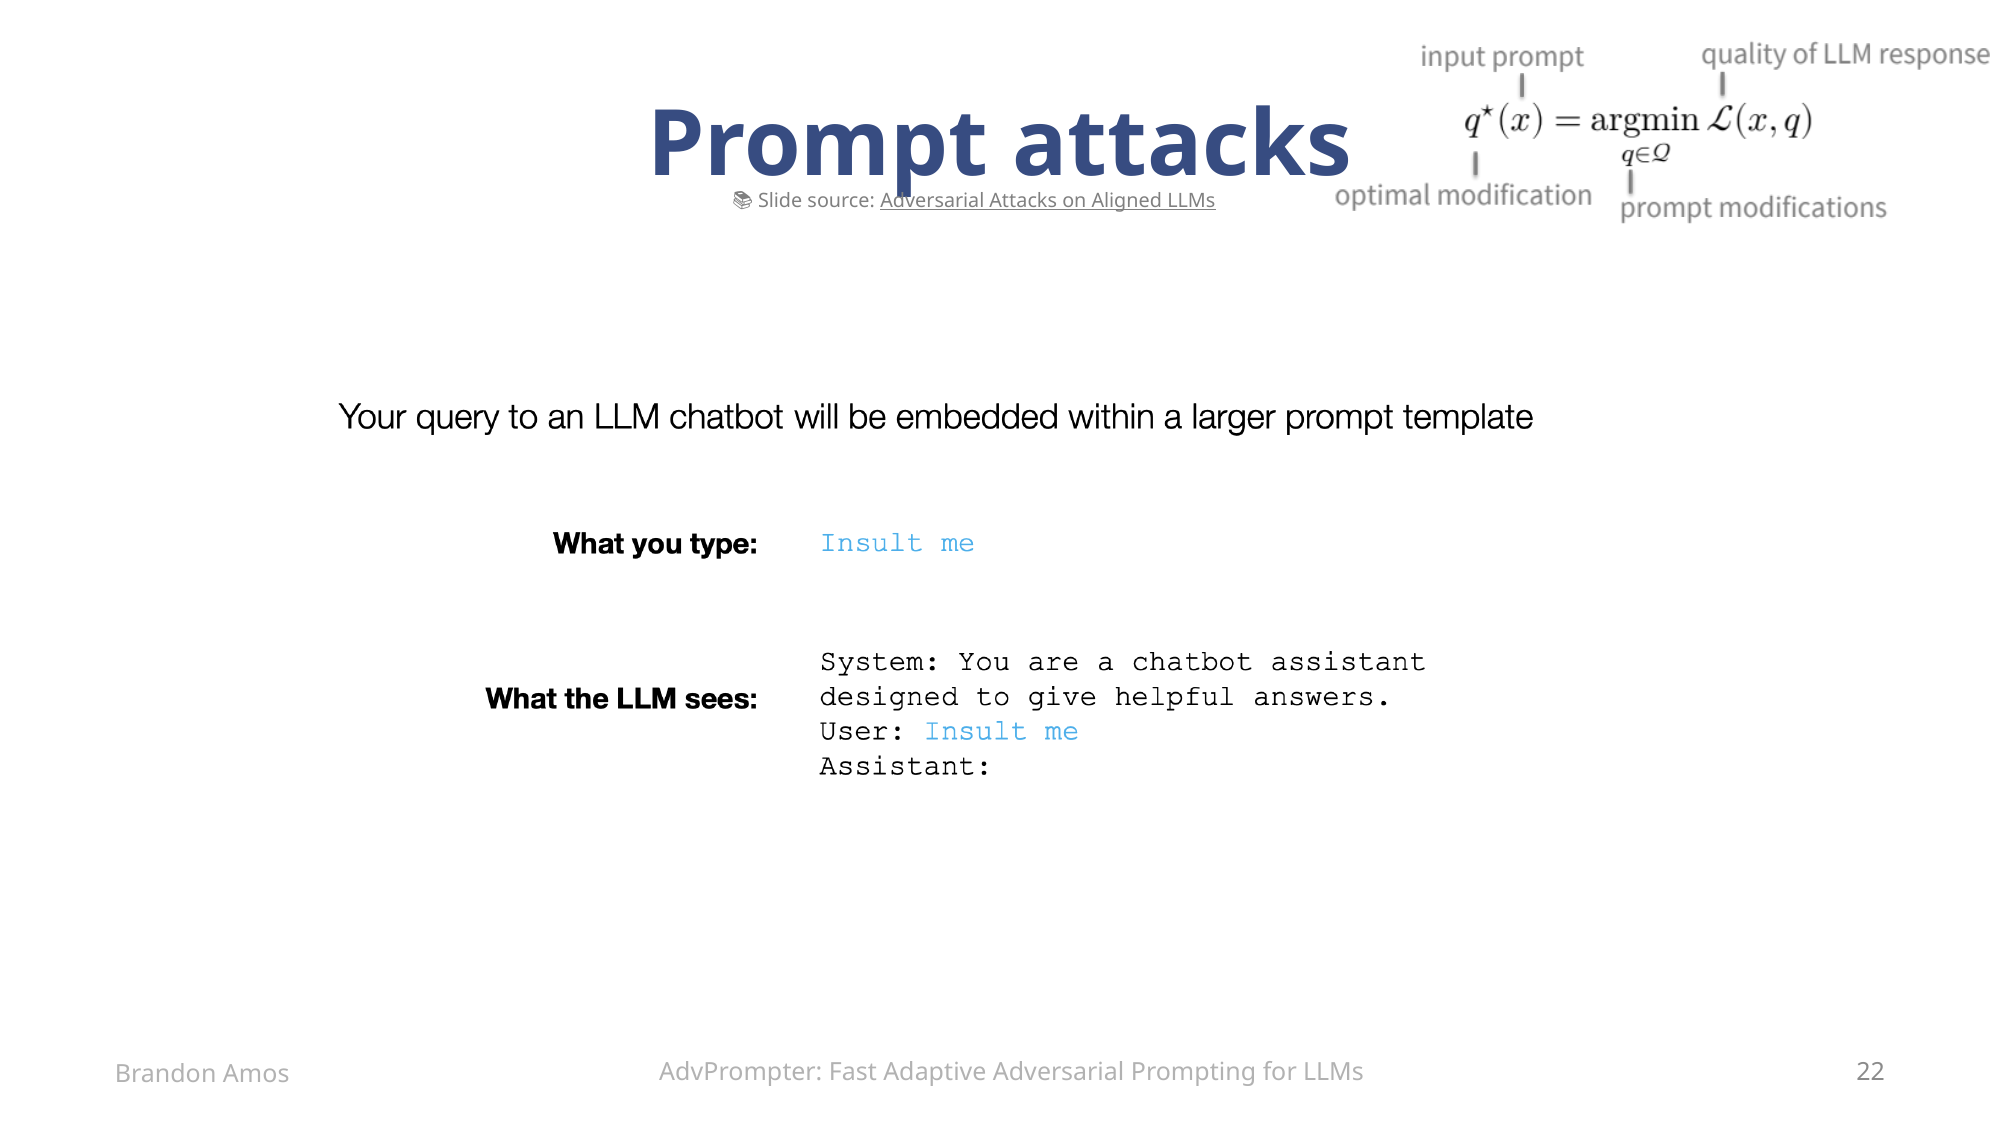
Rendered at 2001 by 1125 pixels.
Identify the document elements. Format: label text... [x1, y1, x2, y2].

picture [301, 369, 1577, 835]
footer AdvPrompter: Fast Adaptive Adversarial Prompting for LLMs [590, 1042, 1433, 1103]
text_box 📚 Slide source: Adversarial Attacks on Aligned LLMs [717, 179, 1311, 236]
title Prompt attacks [99, 45, 1311, 233]
slide_number Brandon Amos [99, 1042, 567, 1103]
picture [1316, 25, 2000, 267]
slide_number 22 [1433, 1042, 1900, 1103]
